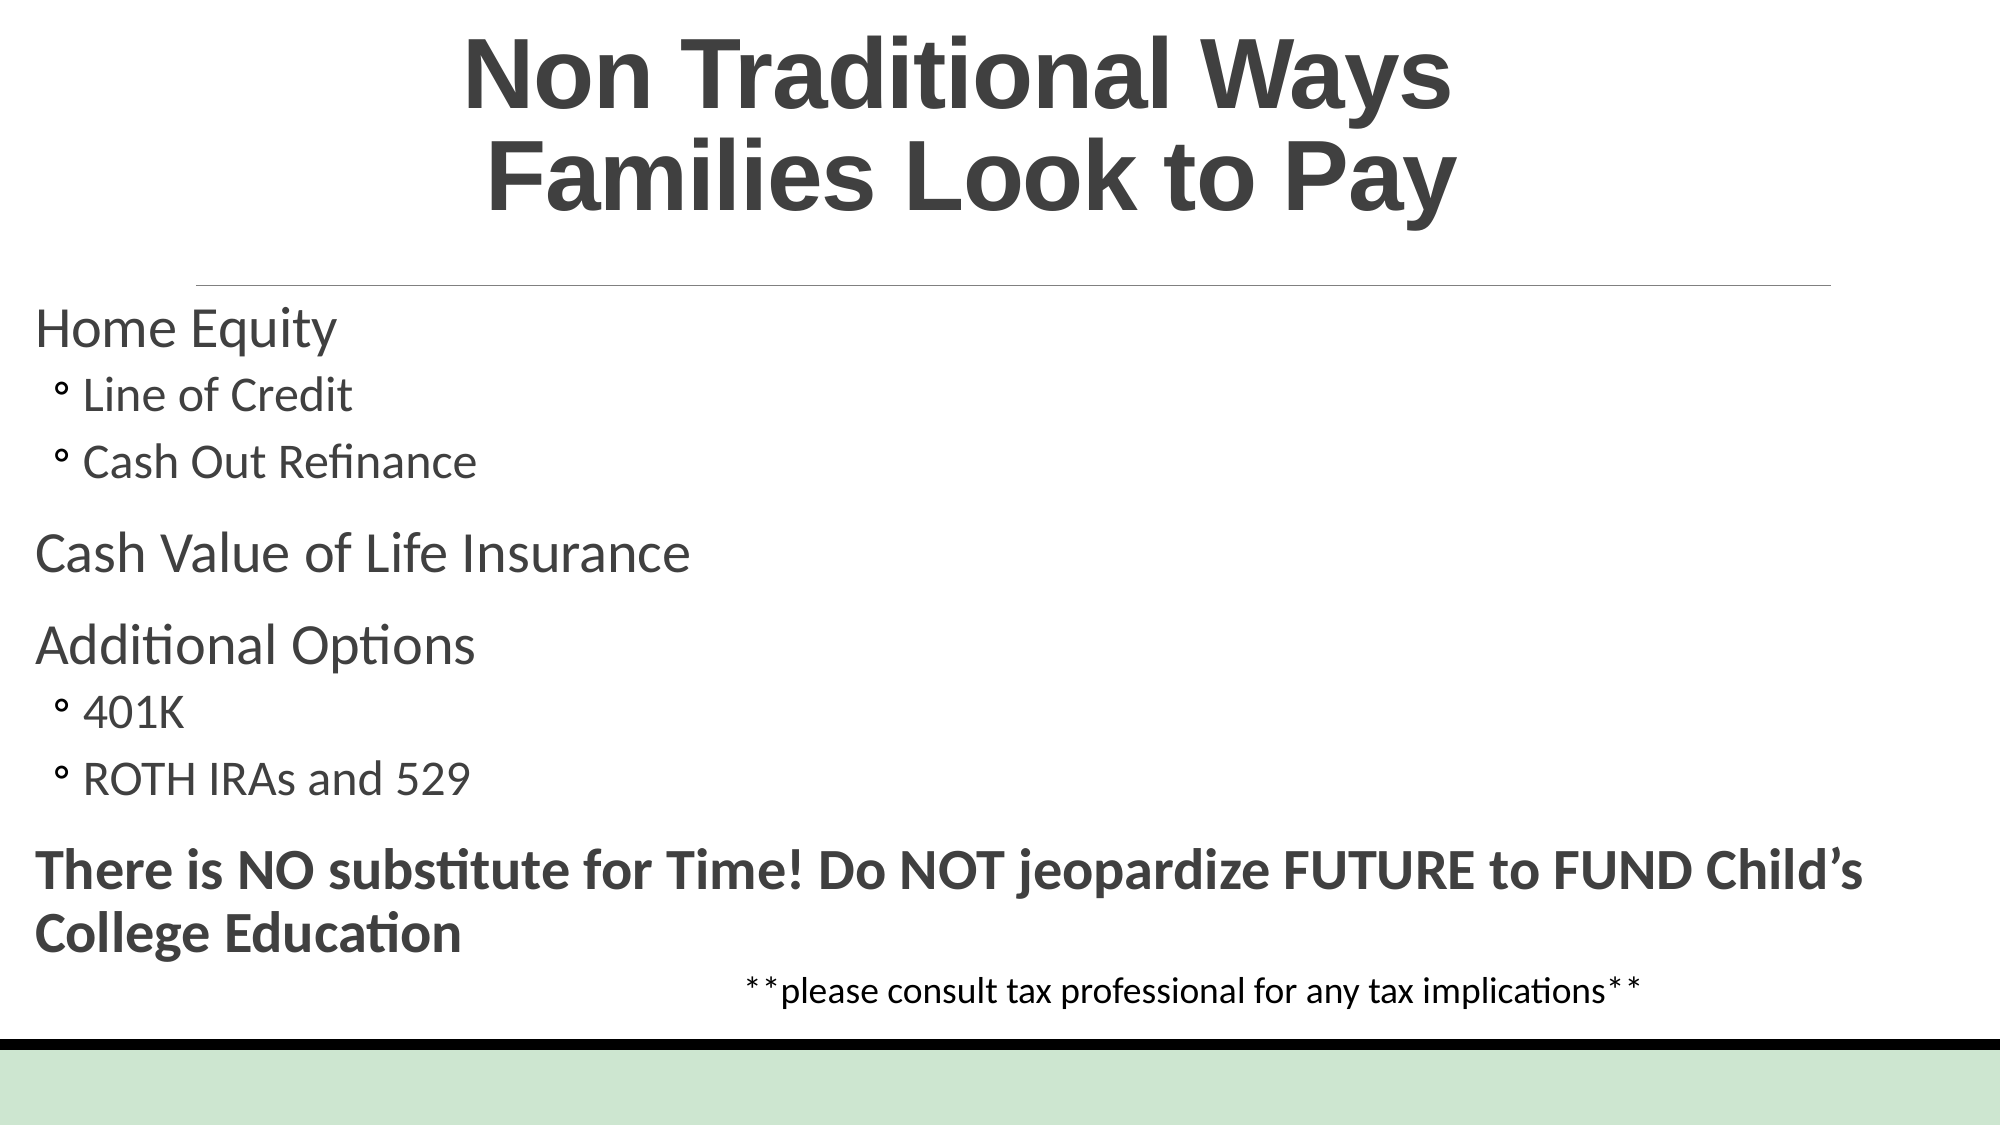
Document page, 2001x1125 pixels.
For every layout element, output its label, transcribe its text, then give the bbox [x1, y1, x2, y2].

list Home Equity Line of Credit Cash Out Refinance Cash Value of Life Insurance Additional Options 401K ROTH IRAs and 529 There is NO substitute for Time! Do NOT jeopardize FUTURE to FUND Child’s College Education [19, 289, 1897, 1033]
title Non Traditional Ways Families Look to Pay [94, 0, 1823, 238]
text_box **please consult tax professional for any tax implications** [728, 958, 1979, 1019]
